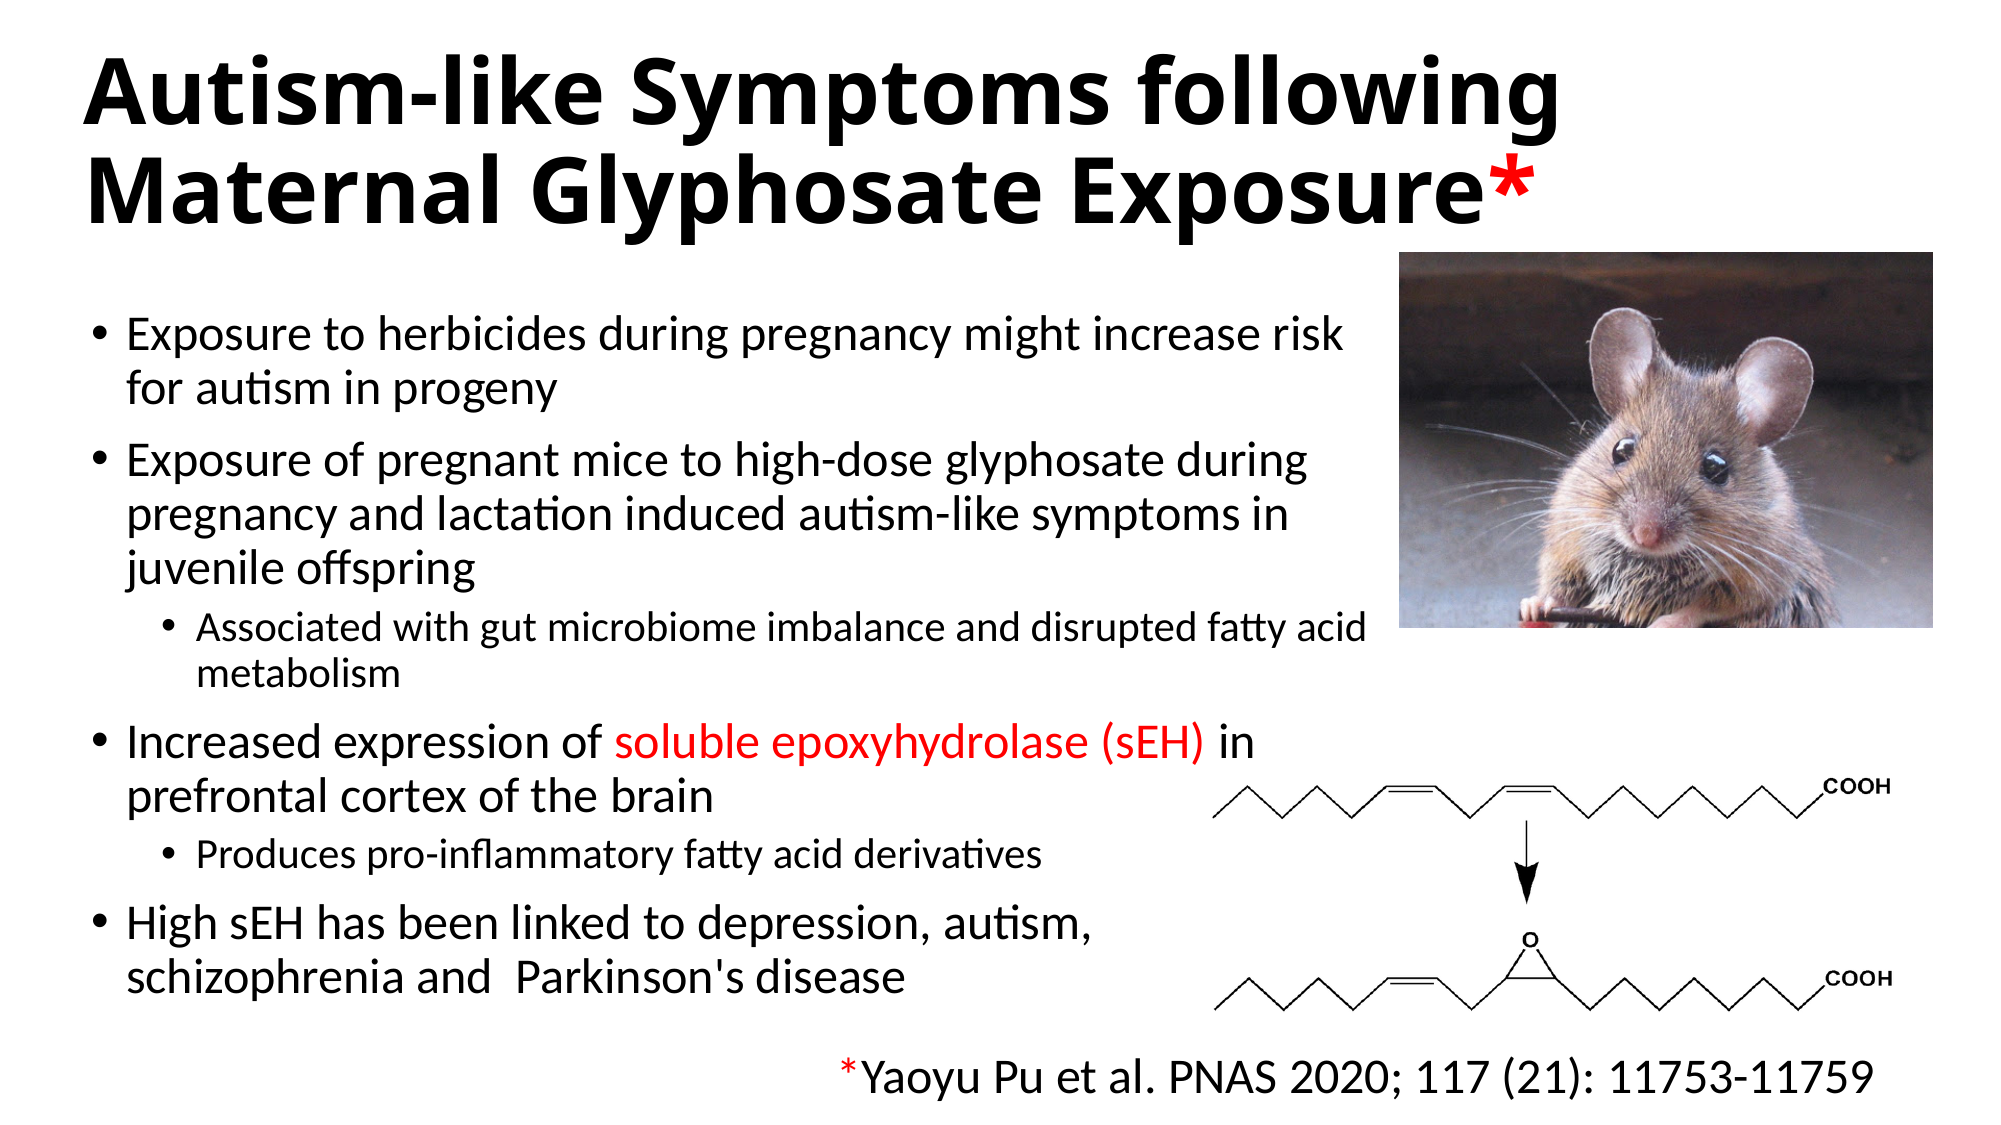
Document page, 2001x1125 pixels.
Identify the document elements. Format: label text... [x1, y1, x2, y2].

text_box *Yaoyu Pu et al. PNAS 2020; 117 (21): 11753-11759 [821, 1036, 1891, 1112]
picture [1399, 252, 1933, 628]
title Autism-like Symptoms following Maternal Glyphosate Exposure* [68, 35, 1793, 253]
picture [1208, 775, 1896, 1014]
list Exposure to herbicides during pregnancy might increase risk for autism in progeny Exposure of pregnant mice to high-dose glyphosate during pregnancy and lactation induced autism-like symptoms in juvenile offspring Associated with gut microbiome imbalance and disrupted fatty acid metabolism Increased expression of soluble epoxyhydrolase (sEH) in prefrontal cortex of the brain Produces pro-inflammatory fatty acid derivatives High sEH has been linked to depression, autism, schizophrenia and Parkinson's disease [76, 300, 1400, 1014]
